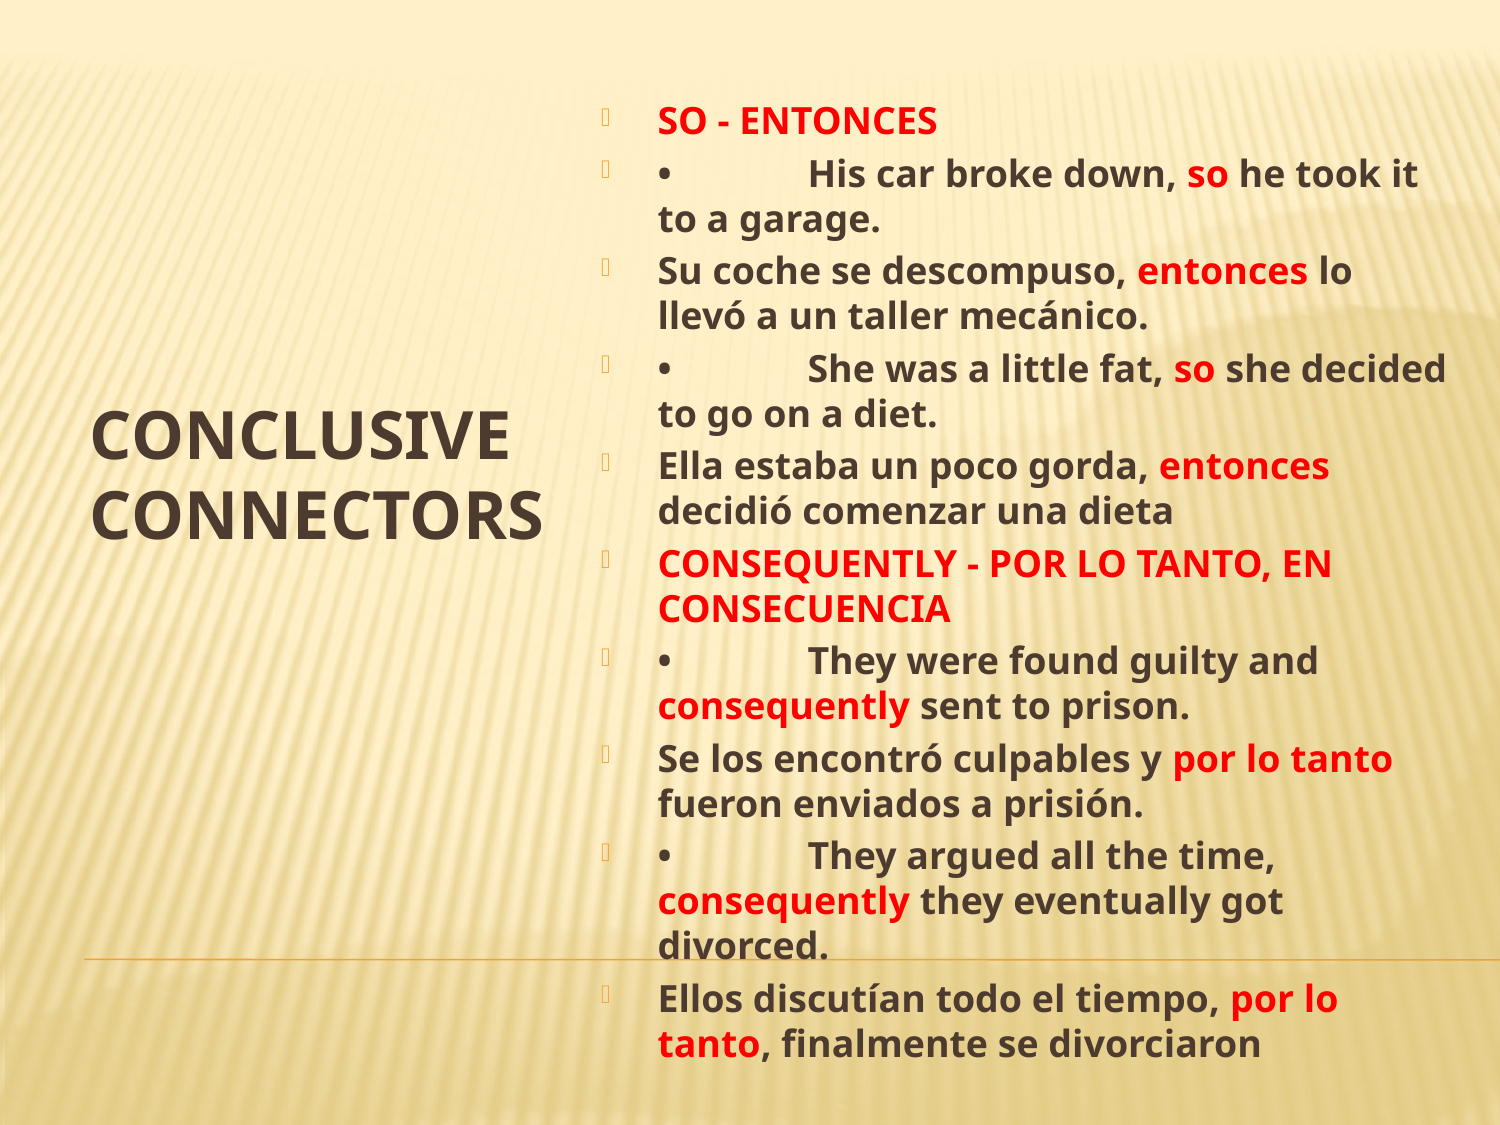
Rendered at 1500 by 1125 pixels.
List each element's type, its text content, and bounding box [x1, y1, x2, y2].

list CONCLUSIVE CONNECTORS [75, 385, 569, 888]
list SO - ENTONCES • His car broke down, so he took it to a garage. Su coche se descompuso, entonces lo llevó a un taller mecánico. • She was a little fat, so she decided to go on a diet. Ella estaba un poco gorda, entonces decidió comenzar una dieta CONSEQUENTLY - POR LO TANTO, EN CONSECUENCIA • They were found guilty and consequently sent to prison. Se los encontró culpables y por lo tanto fueron enviados a prisión. • They argued all the time, consequently they eventually got divorced. Ellos discutían todo el tiempo, por lo tanto, finalmente se divorciaron [586, 90, 1463, 888]
